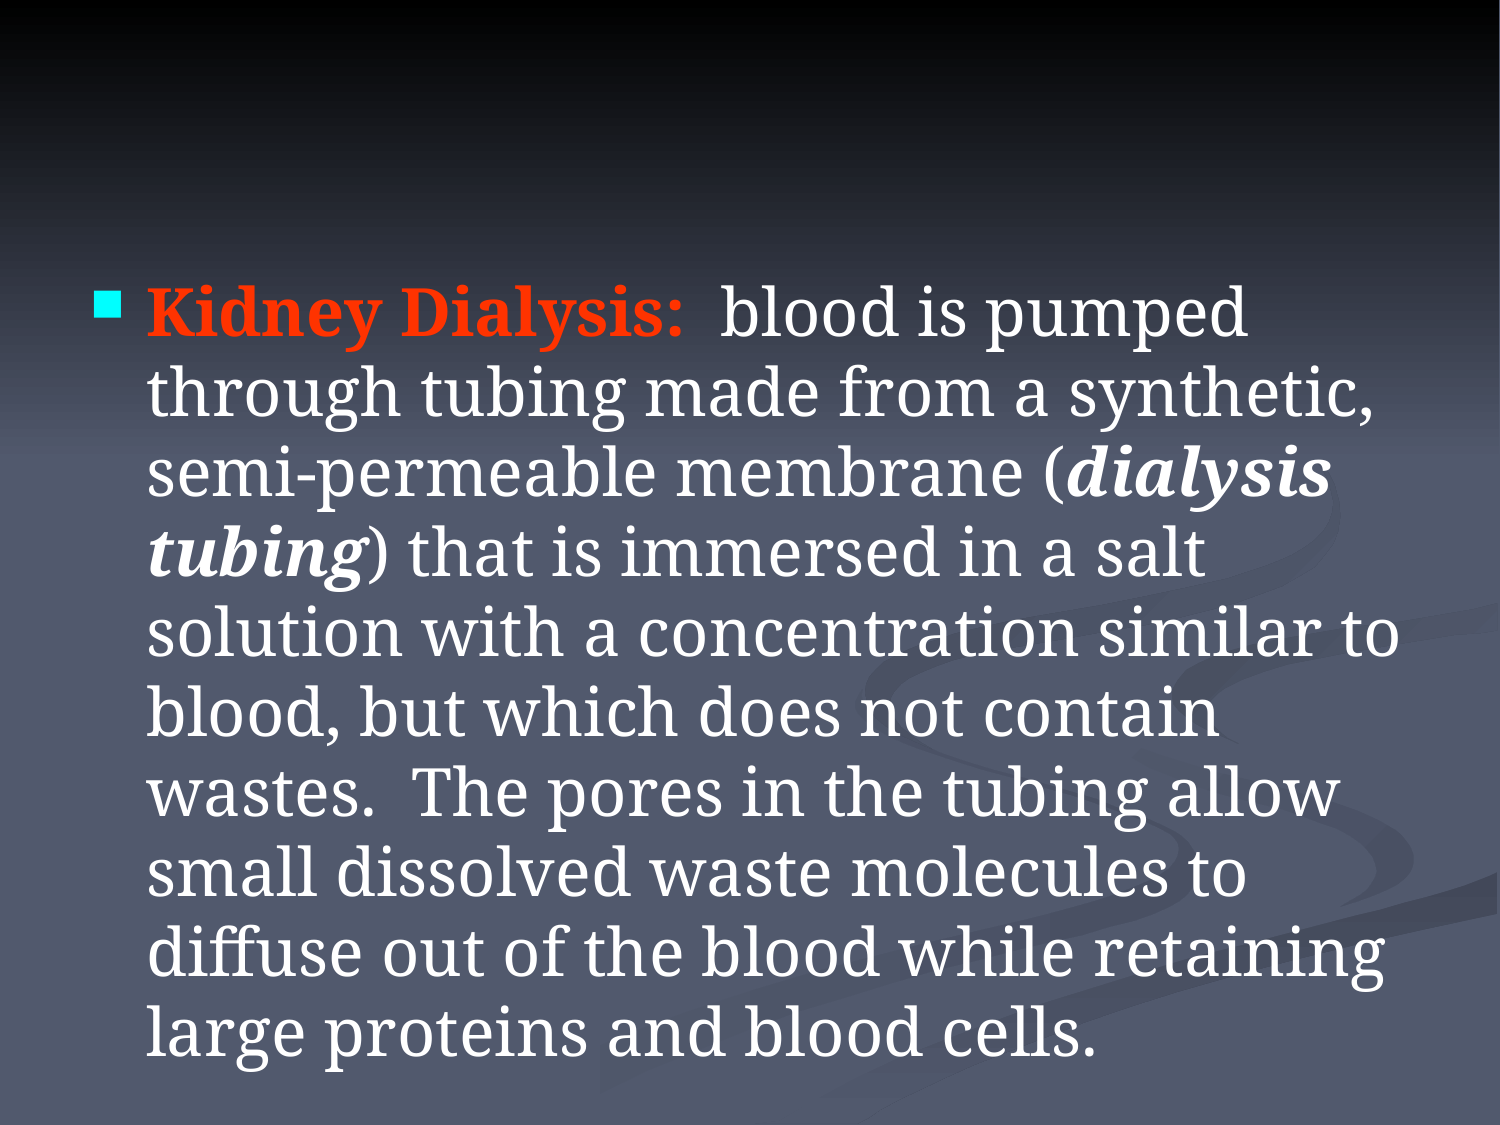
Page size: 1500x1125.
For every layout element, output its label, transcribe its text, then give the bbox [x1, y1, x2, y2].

list Kidney Dialysis: blood is pumped through tubing made from a synthetic, semi-permeable membrane (dialysis tubing) that is immersed in a salt solution with a concentration similar to blood, but which does not contain wastes. The pores in the tubing allow small dissolved waste molecules to diffuse out of the blood while retaining large proteins and blood cells. [75, 262, 1425, 1005]
